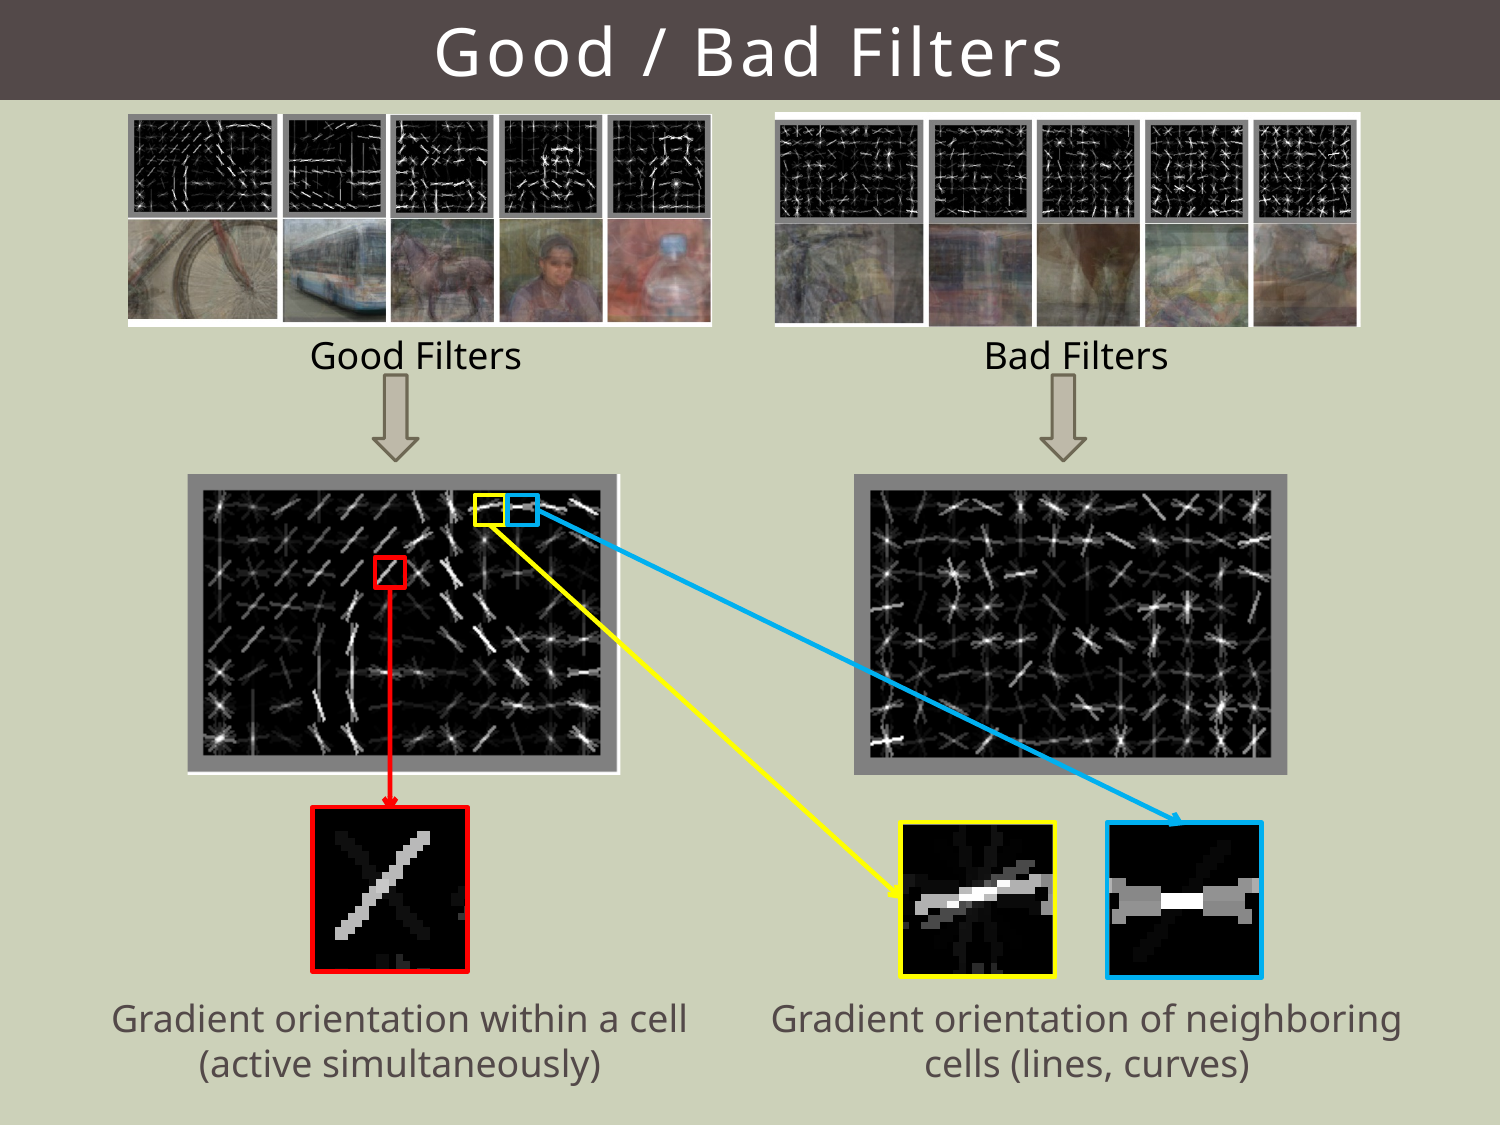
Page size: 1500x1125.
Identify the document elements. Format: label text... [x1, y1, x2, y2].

text_box Gradient orientation of neighboring cells (lines, curves) [737, 987, 1437, 1093]
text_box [489, 524, 903, 900]
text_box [537, 509, 1185, 826]
picture [511, 498, 534, 522]
text_box Bad Filters [968, 337, 1185, 385]
picture [1110, 826, 1258, 974]
picture [902, 826, 1053, 975]
picture [853, 474, 1288, 776]
text_box Gradient orientation within a cell (active simultaneously) [74, 987, 725, 1093]
text_box [371, 373, 420, 463]
text_box Good / Bad Filters [61, 0, 1437, 100]
picture [127, 114, 713, 327]
picture [774, 112, 1361, 327]
picture [187, 474, 621, 776]
picture [314, 809, 466, 970]
text_box Good Filters [269, 335, 563, 385]
text_box [1039, 373, 1088, 463]
